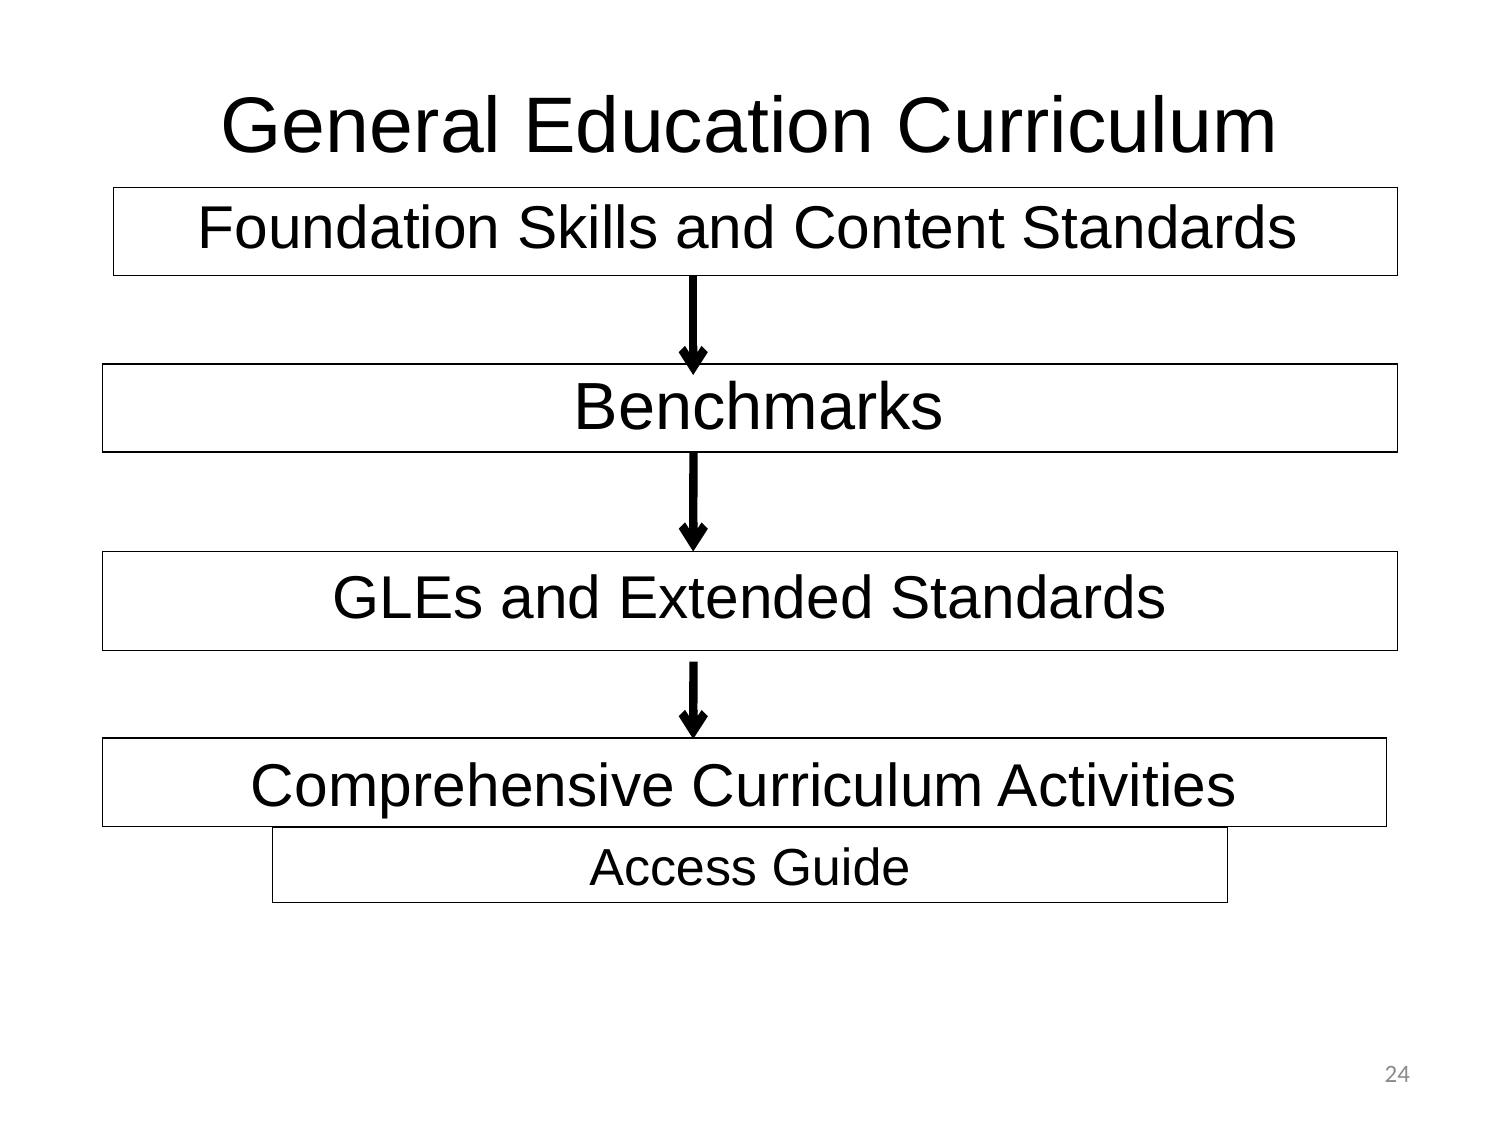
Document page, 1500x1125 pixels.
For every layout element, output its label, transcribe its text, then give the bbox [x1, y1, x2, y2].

text_box Access Guide [272, 827, 1228, 903]
list Benchmarks [102, 363, 1398, 453]
text_box Foundation Skills and Content Standards [113, 187, 1398, 276]
title General Education Curriculum [0, 65, 1500, 177]
text_box GLEs and Extended Standards [102, 551, 1398, 651]
slide_number 24 [1074, 1042, 1425, 1103]
text_box Comprehensive Curriculum Activities [102, 738, 1387, 827]
